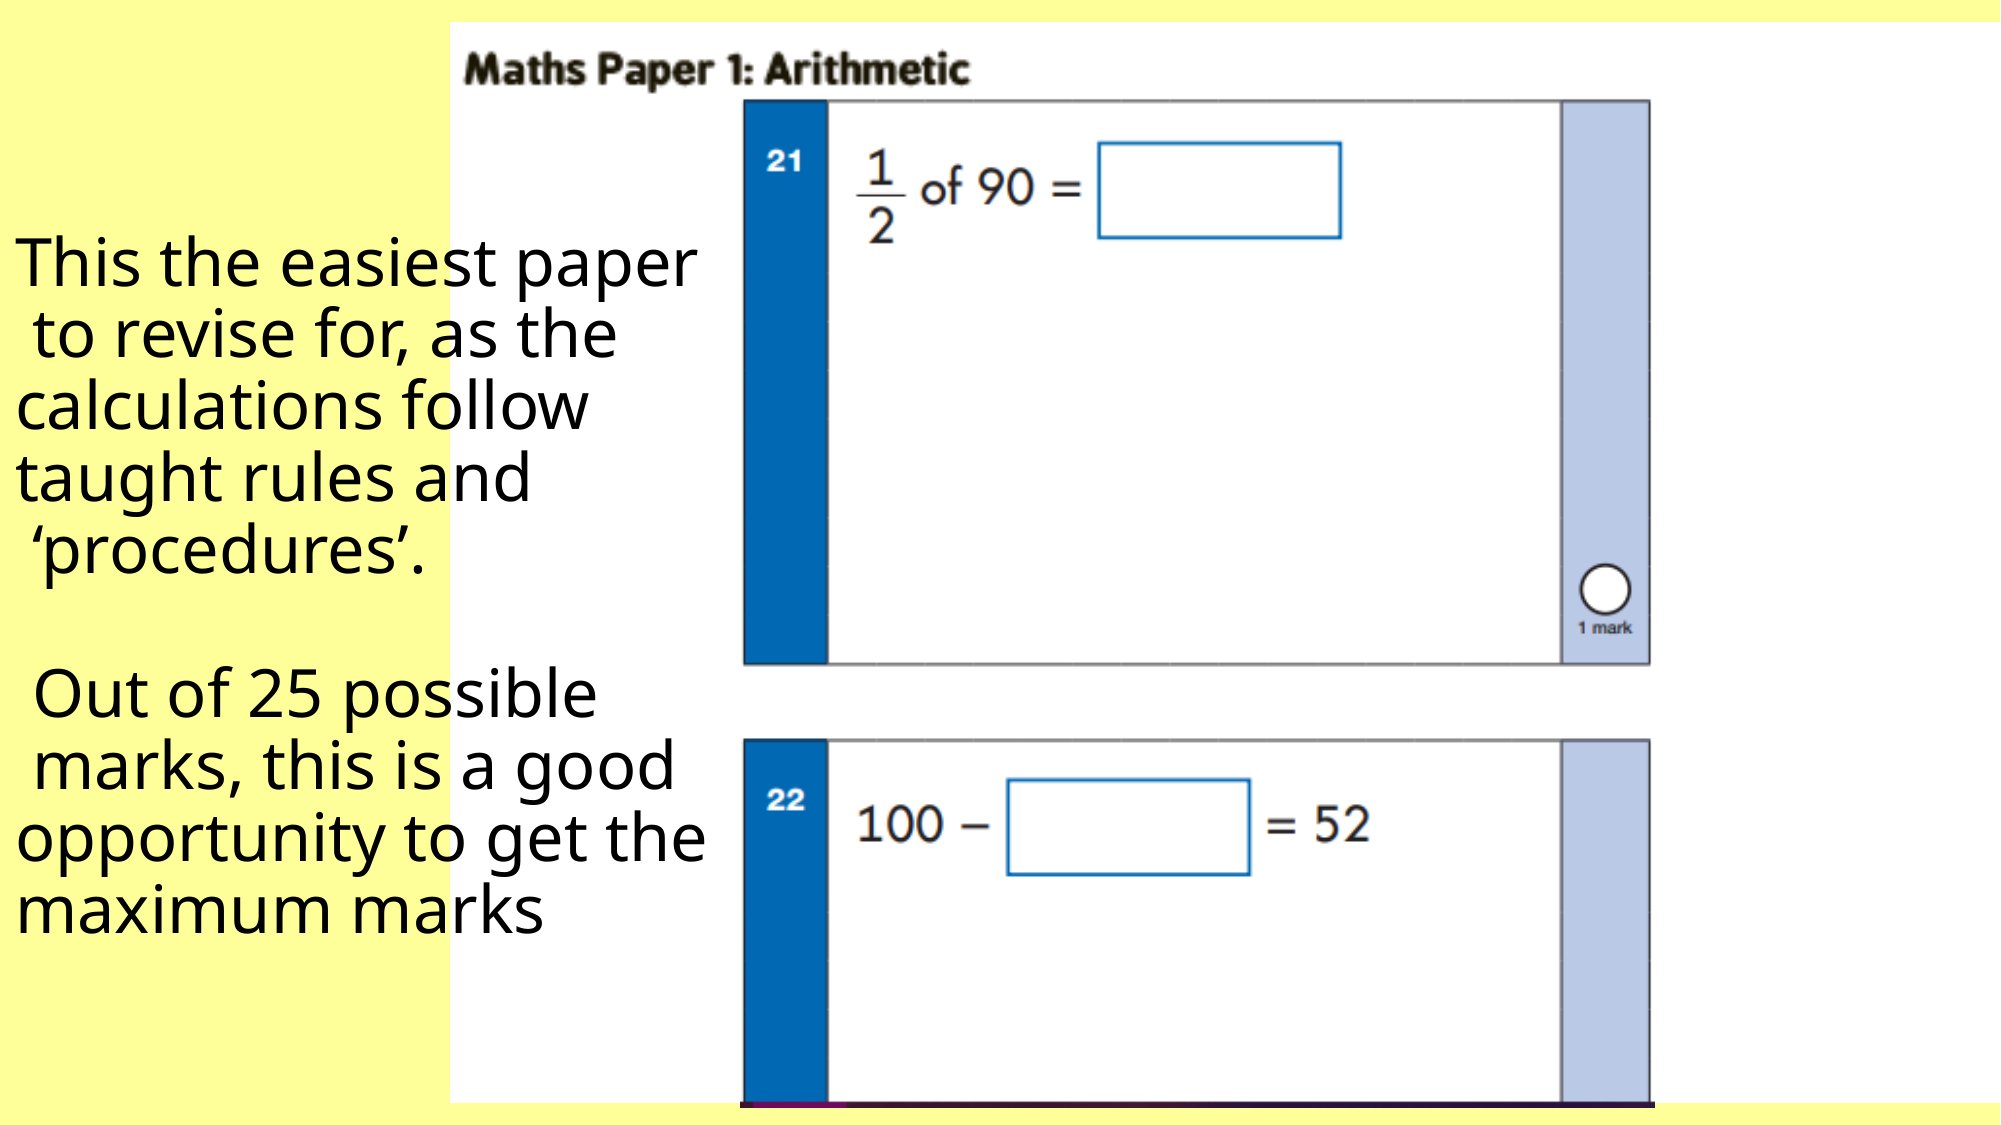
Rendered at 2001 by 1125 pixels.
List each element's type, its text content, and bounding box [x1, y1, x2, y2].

picture [450, 22, 2000, 1108]
title This the easiest paper to revise for, as the calculations follow taught rules and ‘procedures’. Out of 25 possible marks, this is a good opportunity to get the maximum marks [0, 470, 450, 706]
